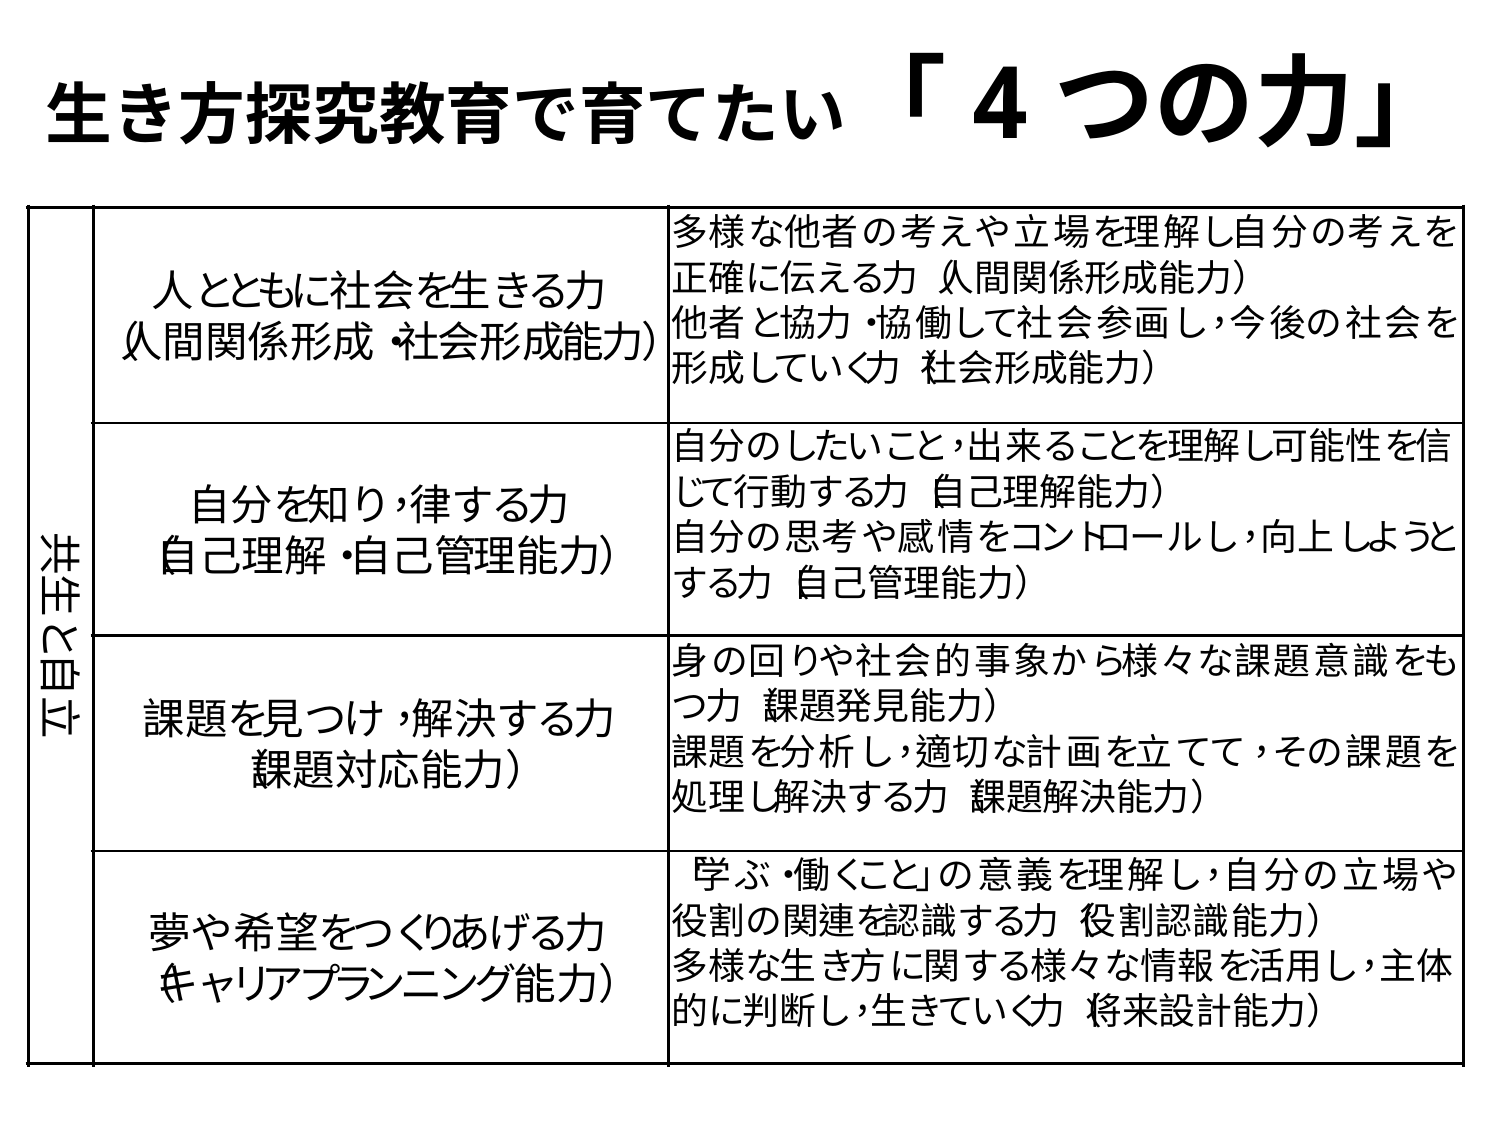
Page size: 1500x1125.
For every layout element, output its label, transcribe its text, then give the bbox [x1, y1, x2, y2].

text_box 生き方探究教育で育てたい「4つの力」 [0, 30, 1500, 166]
picture [0, 172, 1493, 1095]
